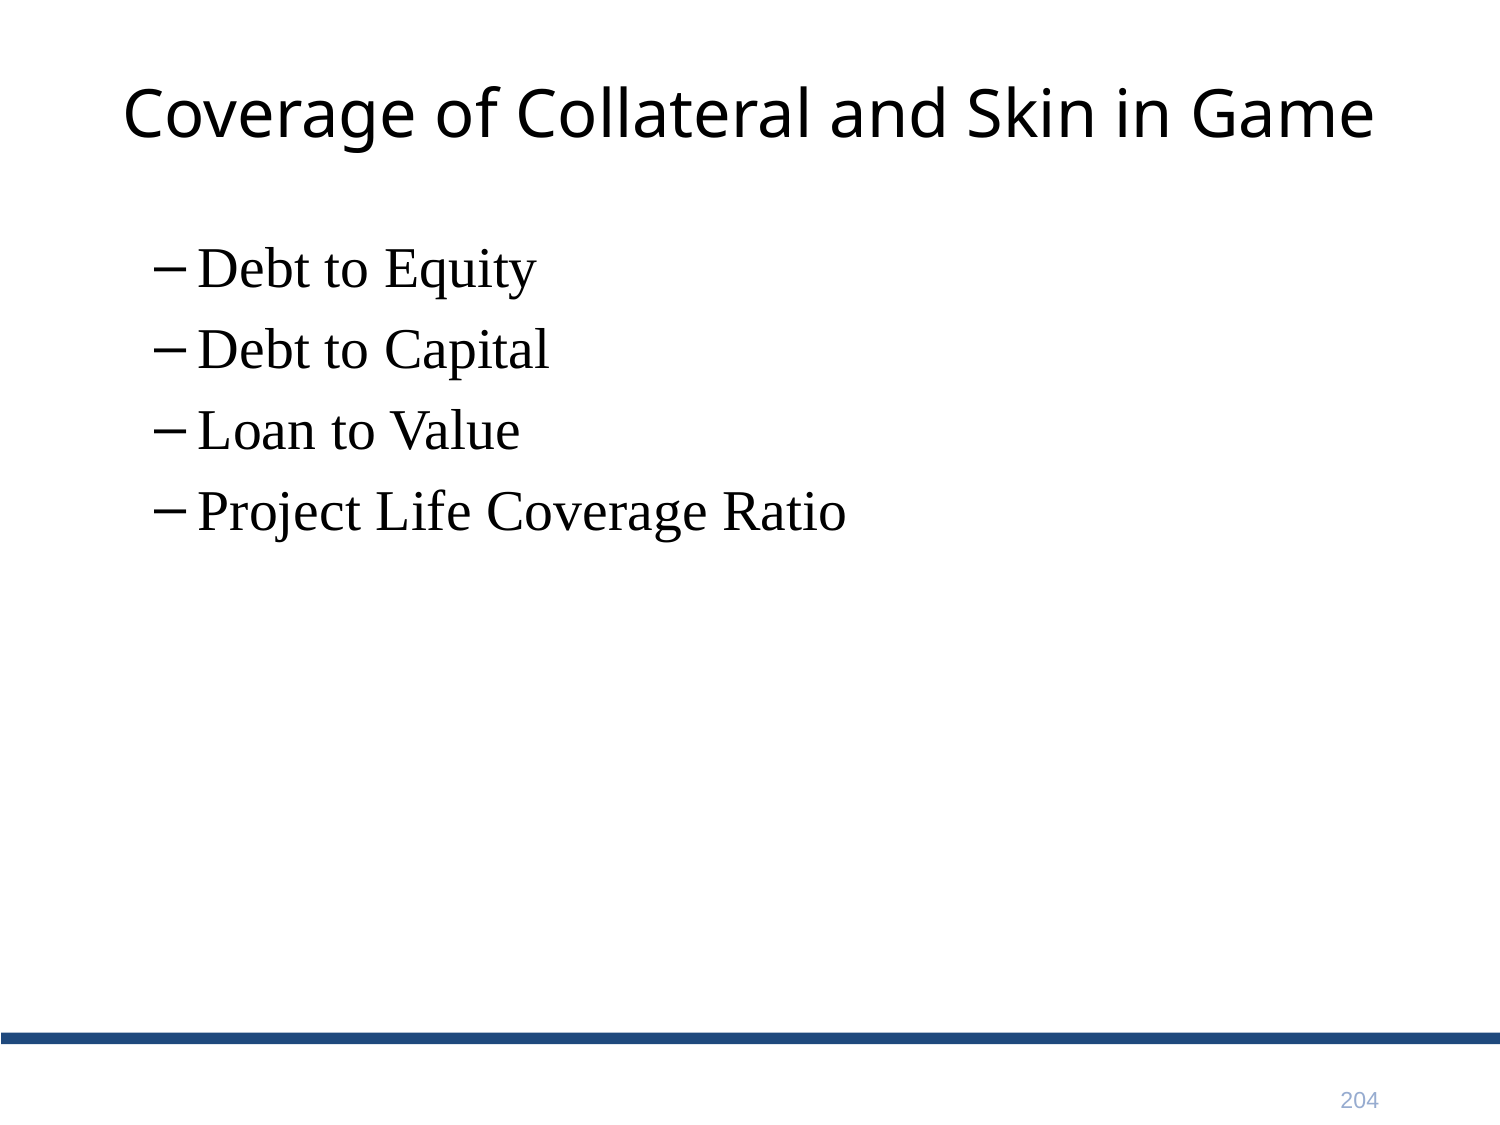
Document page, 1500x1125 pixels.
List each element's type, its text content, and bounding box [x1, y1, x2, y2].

slide_number 204 [1290, 1081, 1430, 1117]
list Debt to Equity Debt to Capital Loan to Value Project Life Coverage Ratio [70, 222, 1430, 1032]
title Coverage of Collateral and Skin in Game [70, 56, 1430, 164]
